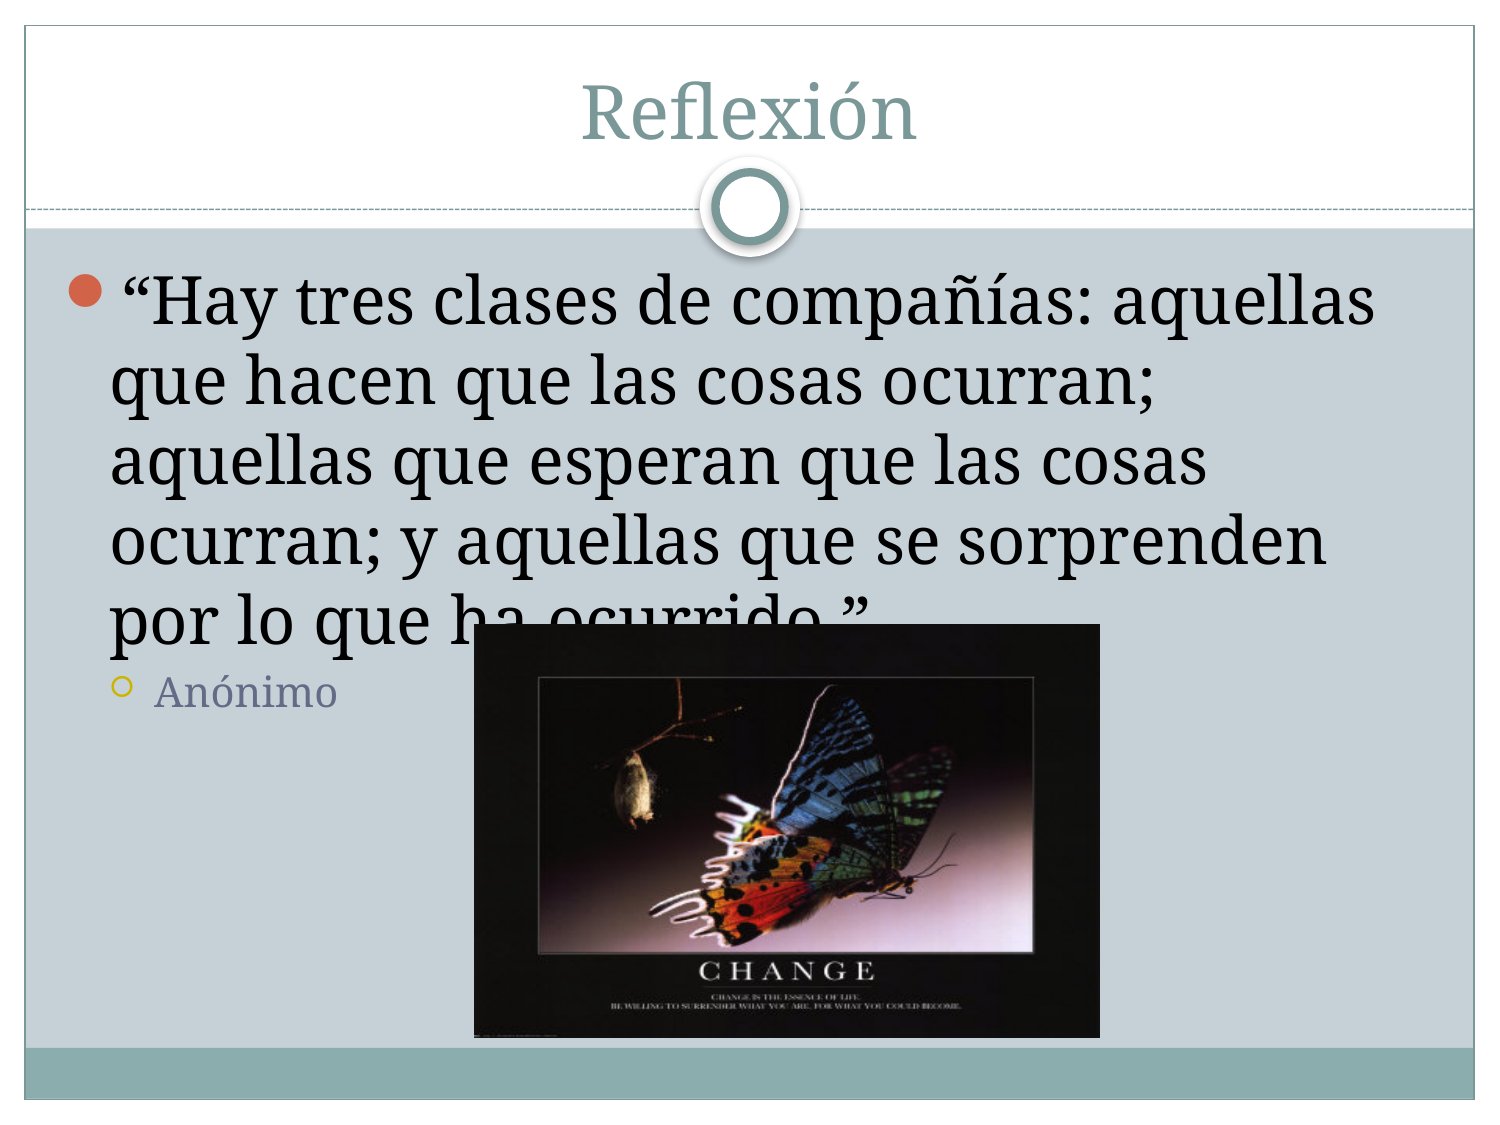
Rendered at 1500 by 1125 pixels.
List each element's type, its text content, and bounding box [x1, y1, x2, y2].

title Reflexión [49, 37, 1450, 162]
list “Hay tres clases de compañías: aquellas que hacen que las cosas ocurran; aquellas que esperan que las cosas ocurran; y aquellas que se sorprenden por lo que ha ocurrido.” Anónimo [49, 250, 1445, 1050]
picture [474, 624, 1101, 1038]
